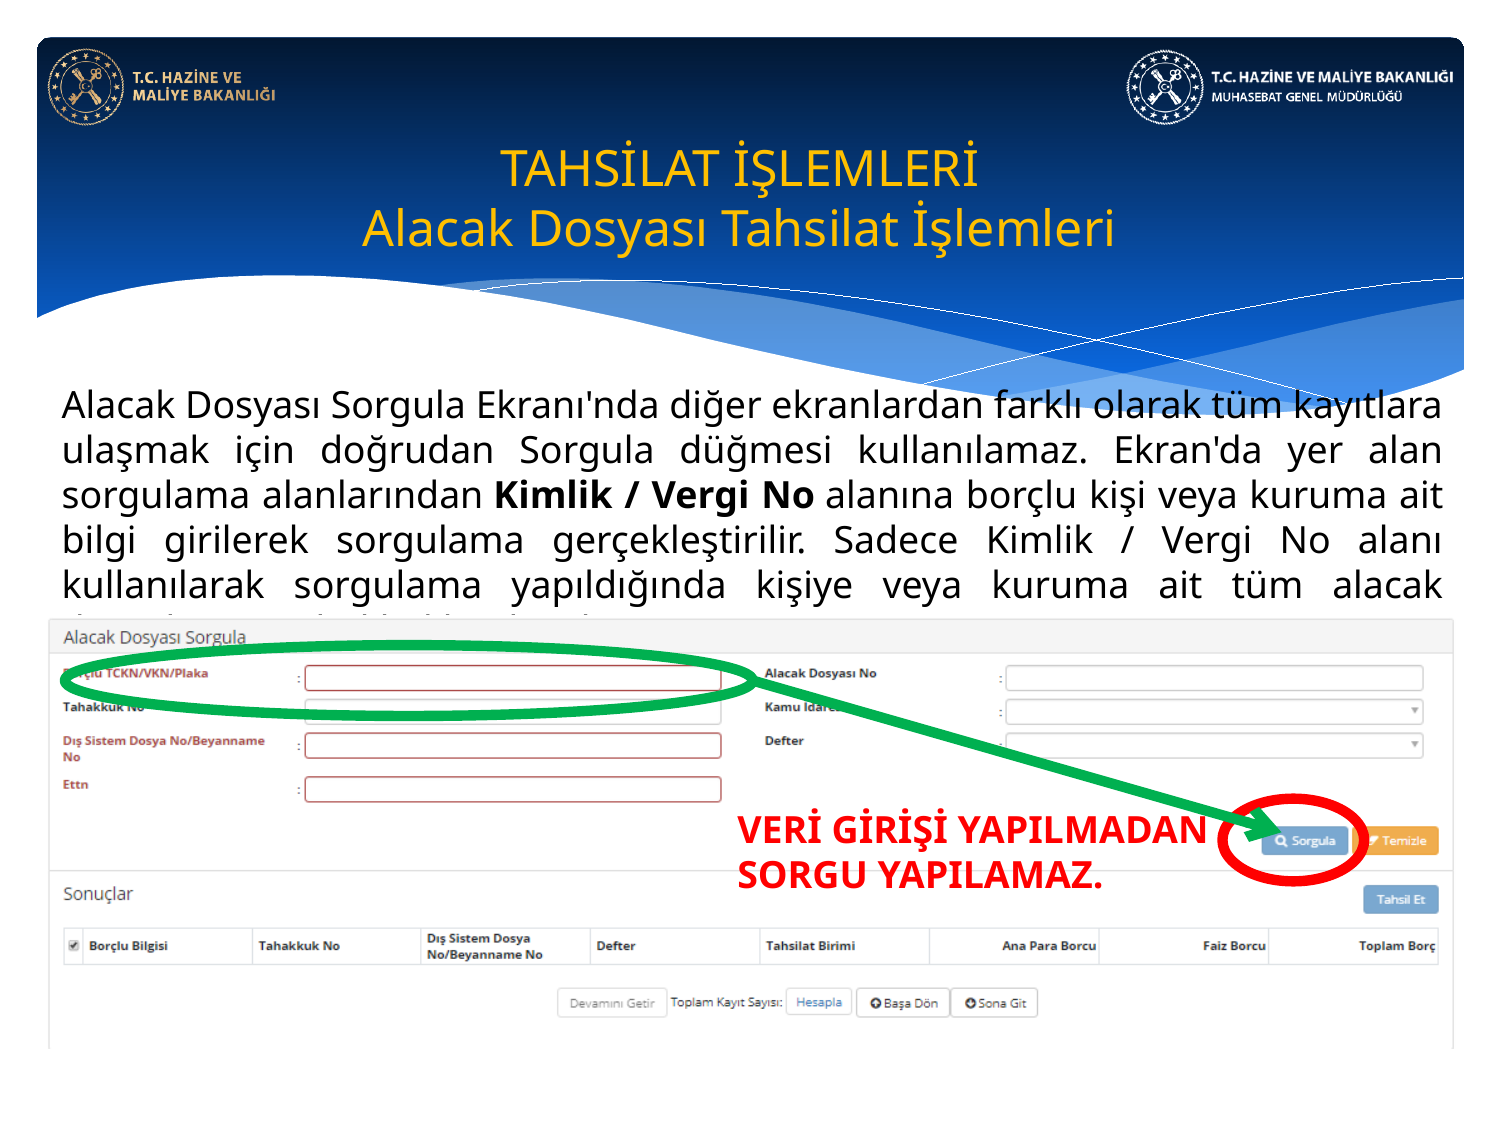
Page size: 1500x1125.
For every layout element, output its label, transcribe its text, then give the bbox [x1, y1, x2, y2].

picture [1124, 46, 1460, 128]
text_box Alacak Dosyası Sorgula Ekranı'nda diğer ekranlardan farklı olarak tüm kayıtlara ulaşmak için doğrudan Sorgula düğmesi kullanılamaz. Ekran'da yer alan sorgulama alanlarından Kimlik / Vergi No alanına borçlu kişi veya kuruma ait bilgi girilerek sorgulama gerçekleştirilir. Sadece Kimlik / Vergi No alanı kullanılarak sorgulama yapıldığında kişiye veya kuruma ait tüm alacak dosyaları ve tahakkukları listelenir. [46, 373, 1459, 614]
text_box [752, 680, 1282, 833]
picture [46, 46, 275, 127]
title TAHSİLAT İŞLEMLERİ Alacak Dosyası Tahsilat İşlemleri [64, 101, 1415, 291]
picture [46, 615, 1460, 1049]
